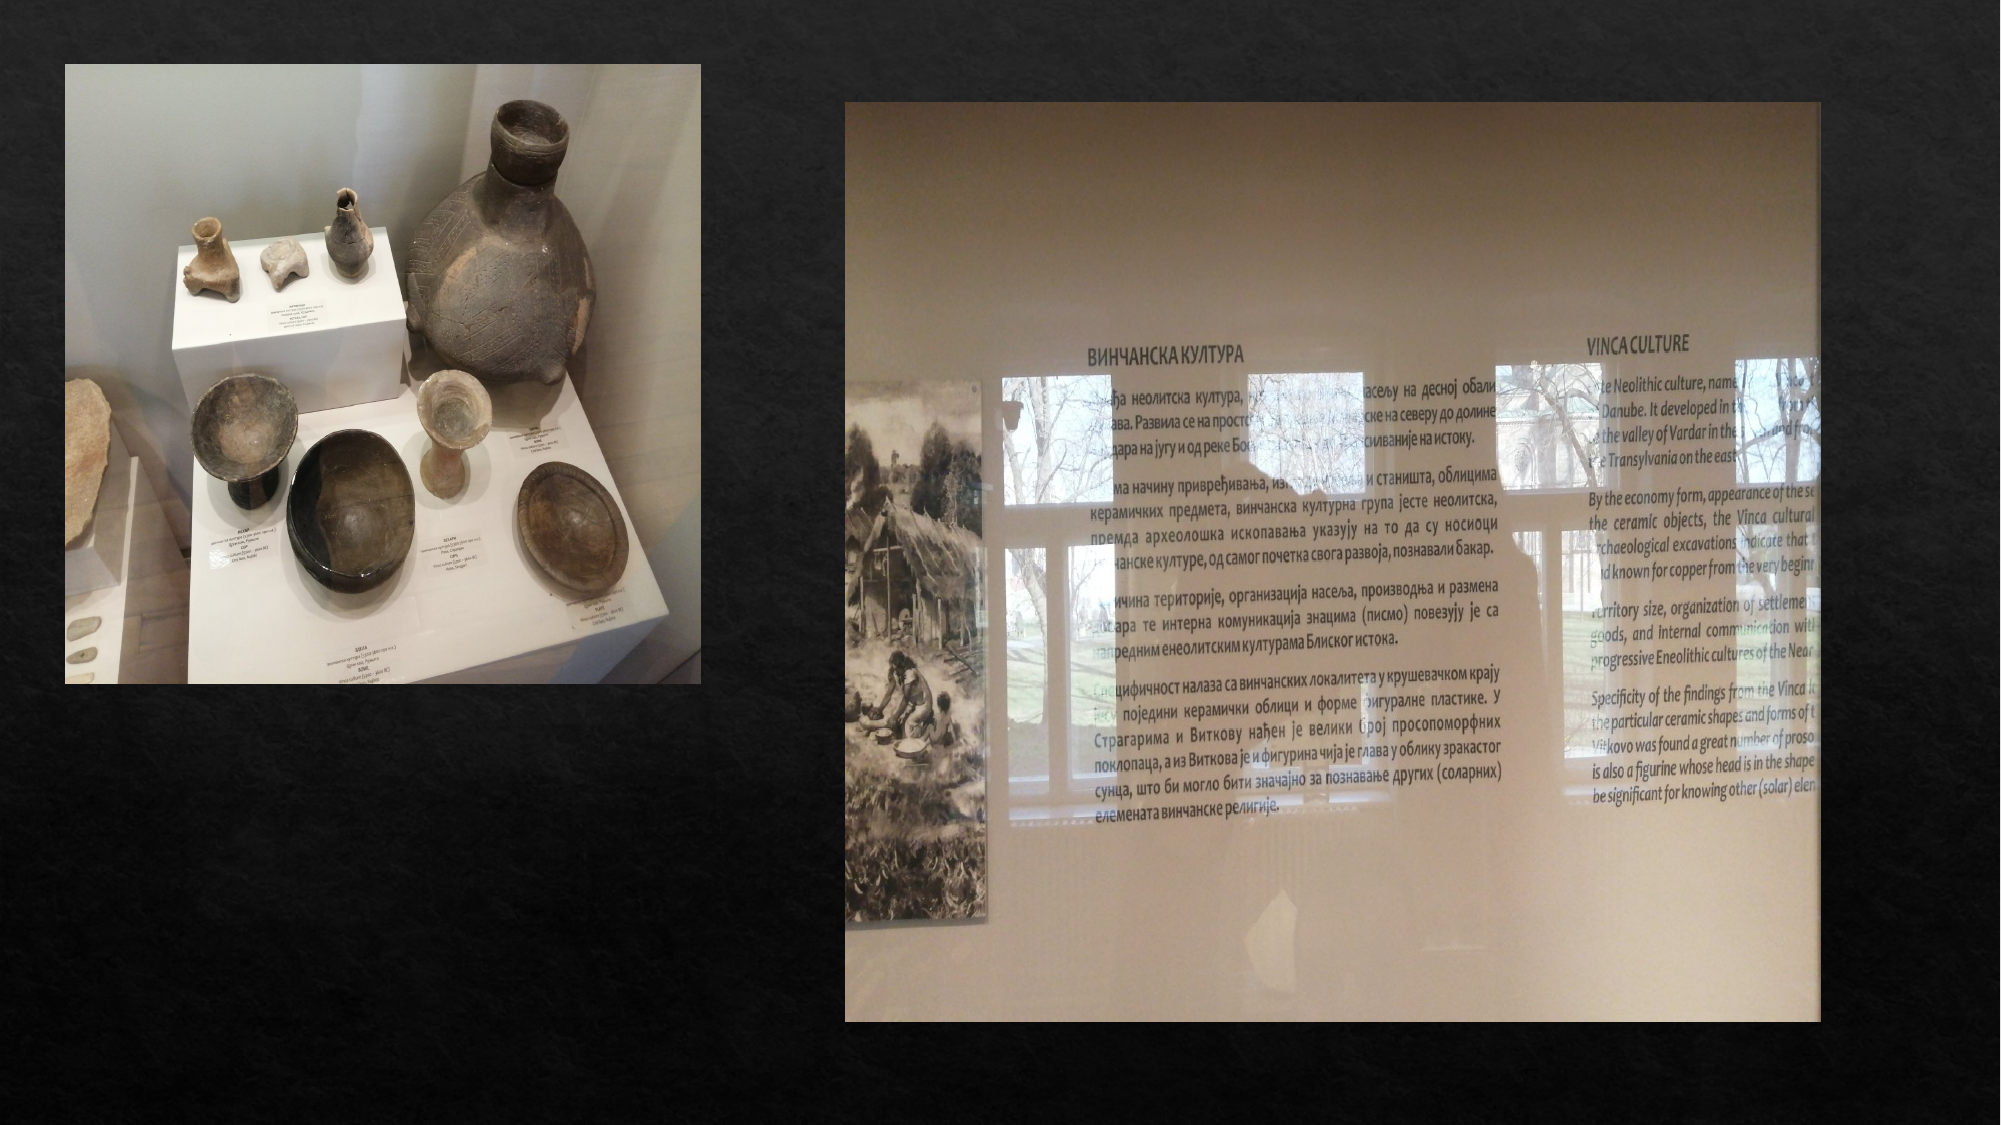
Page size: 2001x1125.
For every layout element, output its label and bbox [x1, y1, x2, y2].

picture [844, 102, 1821, 1023]
picture [64, 64, 702, 684]
